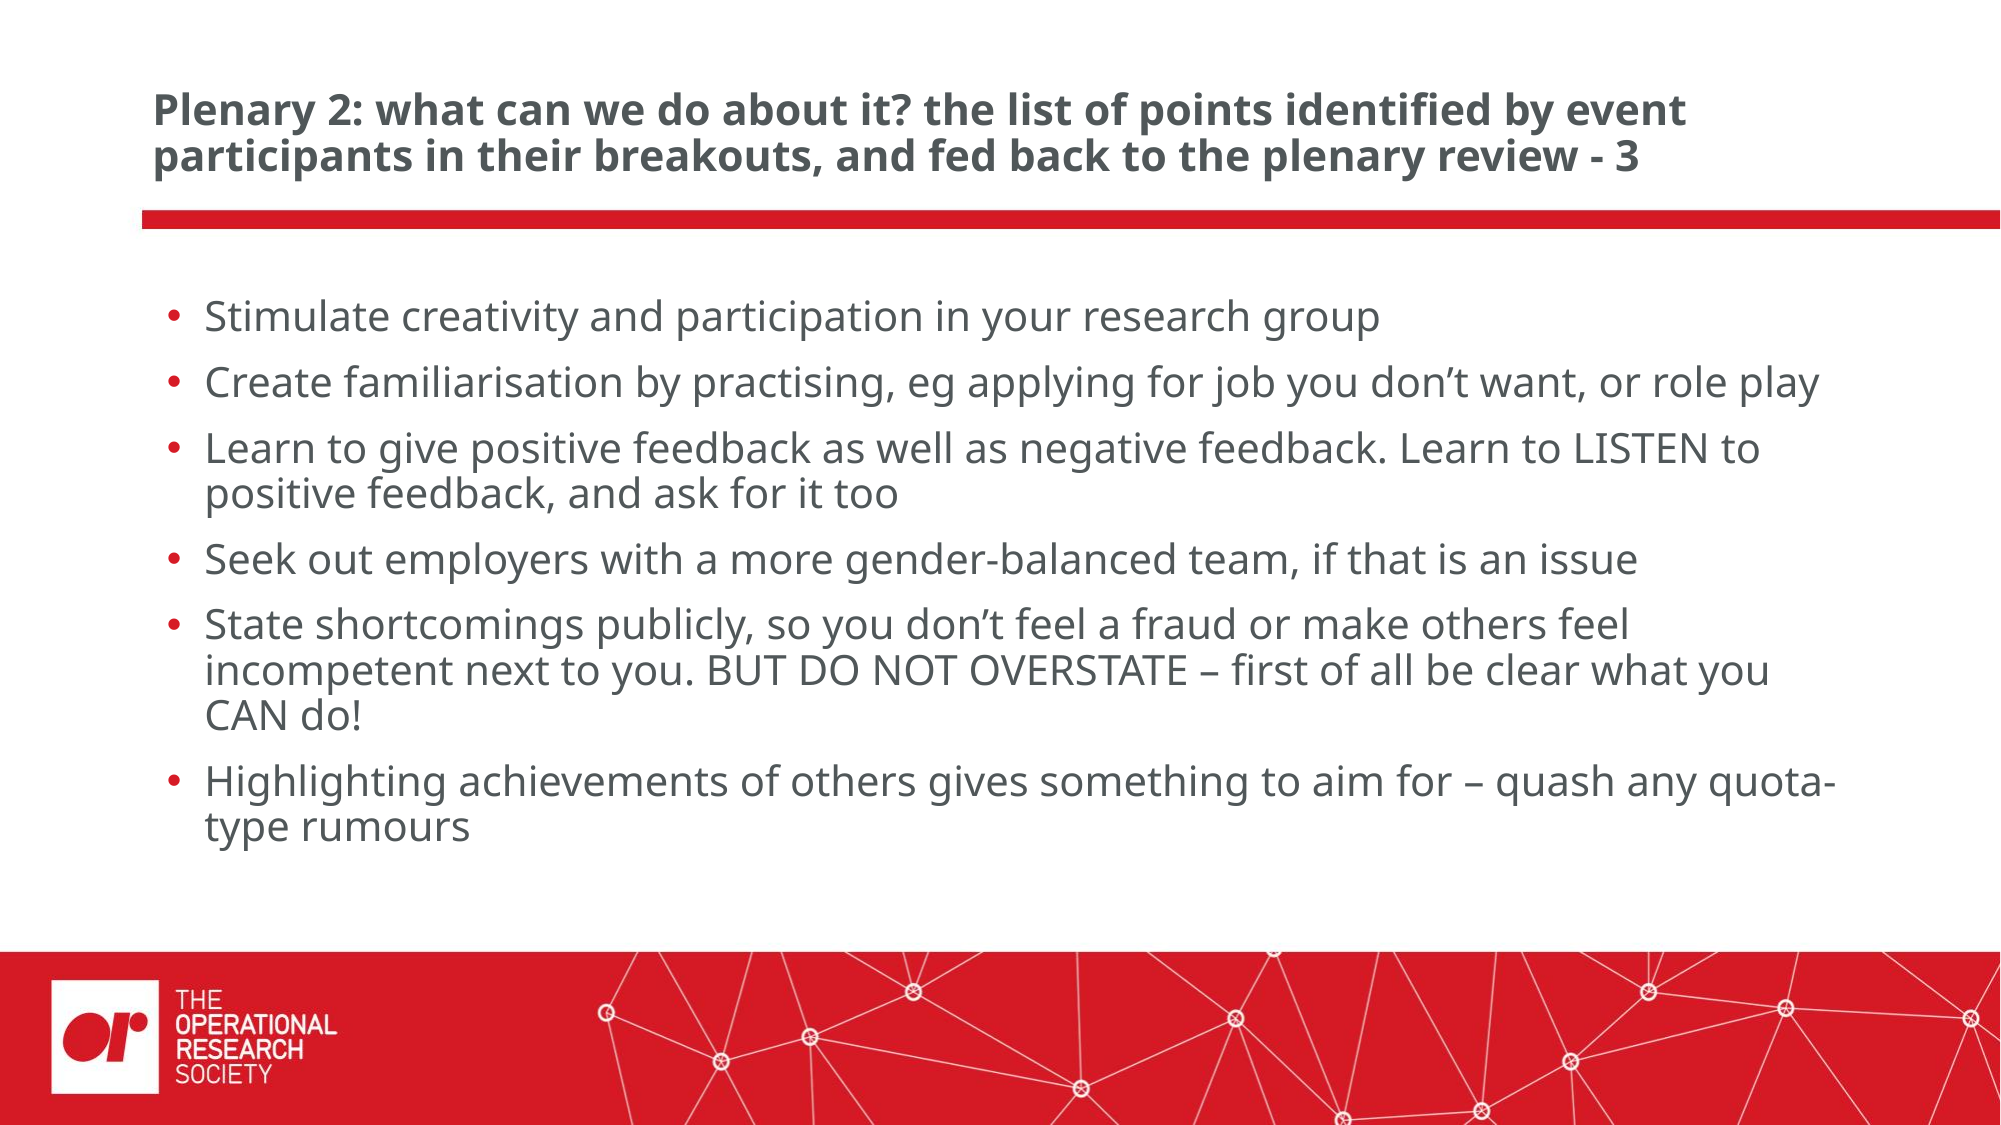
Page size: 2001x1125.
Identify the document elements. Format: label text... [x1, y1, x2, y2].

list Stimulate creativity and participation in your research group Create familiarisation by practising, eg applying for job you don’t want, or role play Learn to give positive feedback as well as negative feedback. Learn to LISTEN to positive feedback, and ask for it too Seek out employers with a more gender-balanced team, if that is an issue State shortcomings publicly, so you don’t feel a fraud or make others feel incompetent next to you. BUT DO NOT OVERSTATE – first of all be clear what you CAN do! Highlighting achievements of others gives something to aim for – quash any quota-type rumours [151, 287, 1877, 1125]
title Plenary 2: what can we do about it? the list of points identified by event participants in their breakouts, and fed back to the plenary review - 3 [137, 79, 1863, 189]
picture [0, 0, 2001, 1125]
